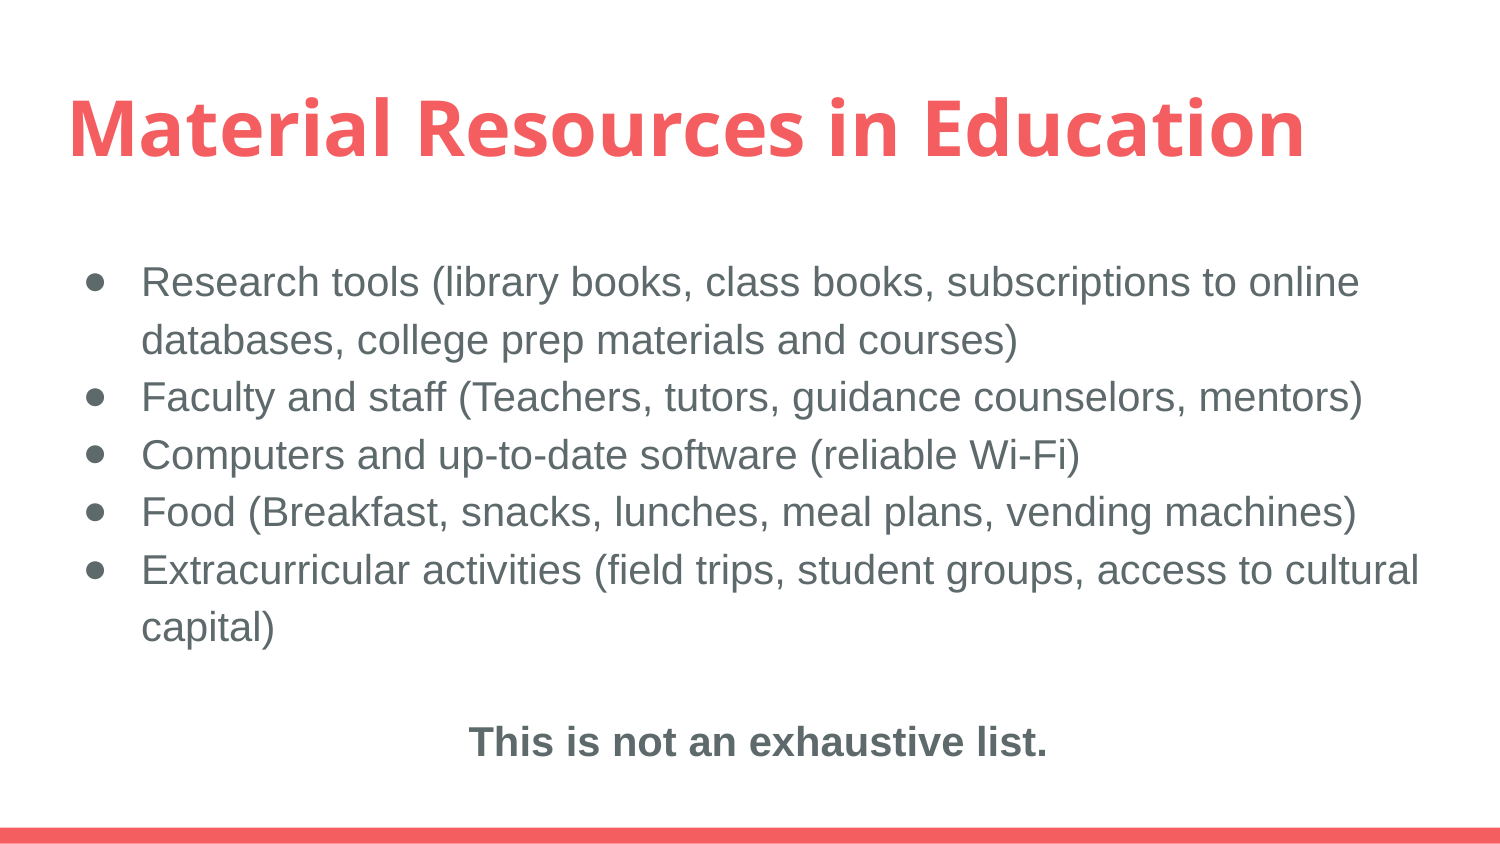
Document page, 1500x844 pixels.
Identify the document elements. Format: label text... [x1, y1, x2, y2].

list Research tools (library books, class books, subscriptions to online databases, college prep materials and courses) Faculty and staff (Teachers, tutors, guidance counselors, mentors) Computers and up-to-date software (reliable Wi-Fi) Food (Breakfast, snacks, lunches, meal plans, vending machines) Extracurricular activities (field trips, student groups, access to cultural capital) This is not an exhaustive list. [51, 232, 1449, 831]
title Material Resources in Education [51, 64, 1449, 167]
